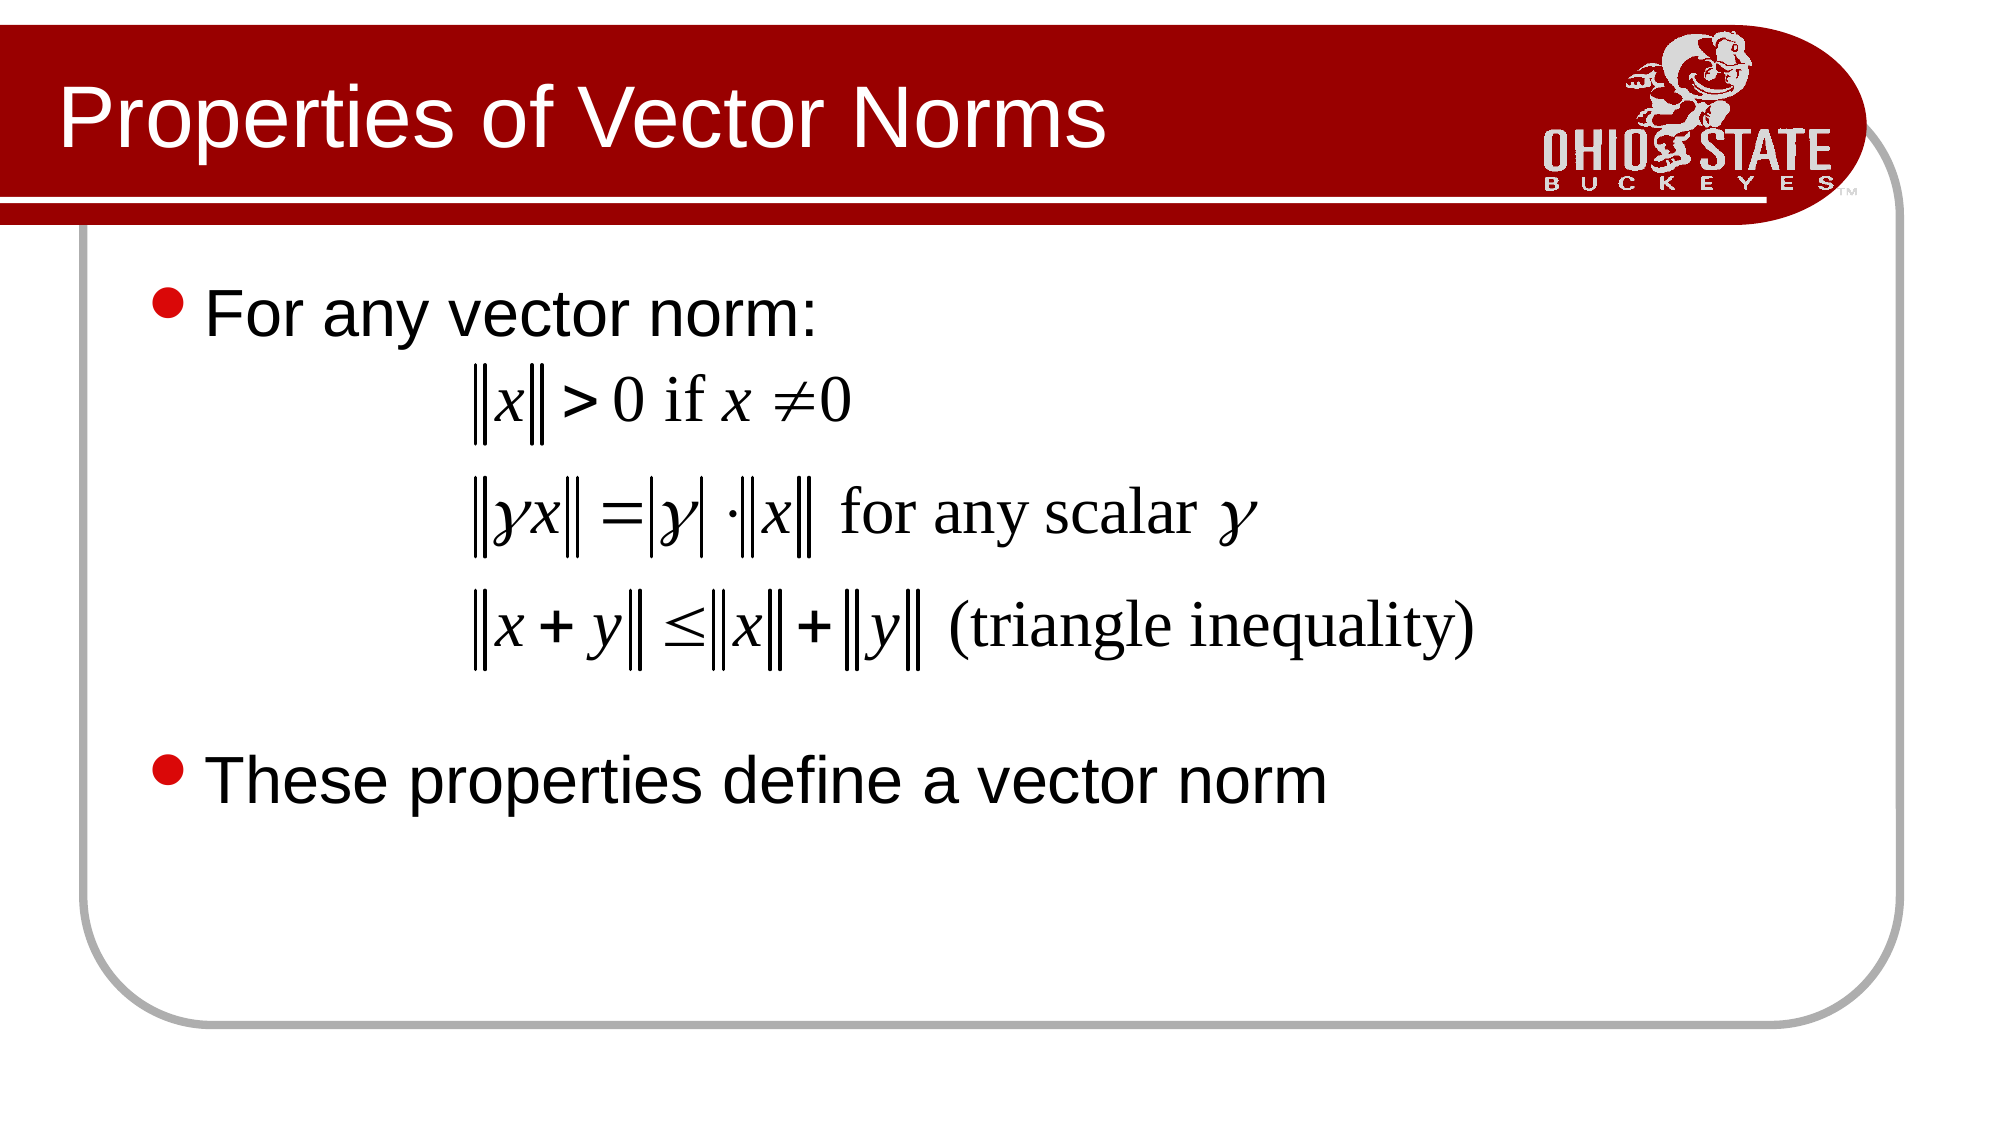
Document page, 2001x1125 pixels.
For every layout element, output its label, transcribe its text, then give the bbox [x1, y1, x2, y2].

title Properties of Vector Norms [42, 37, 1601, 188]
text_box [462, 349, 1488, 685]
list For any vector norm: These properties define a vector norm [133, 262, 1867, 988]
